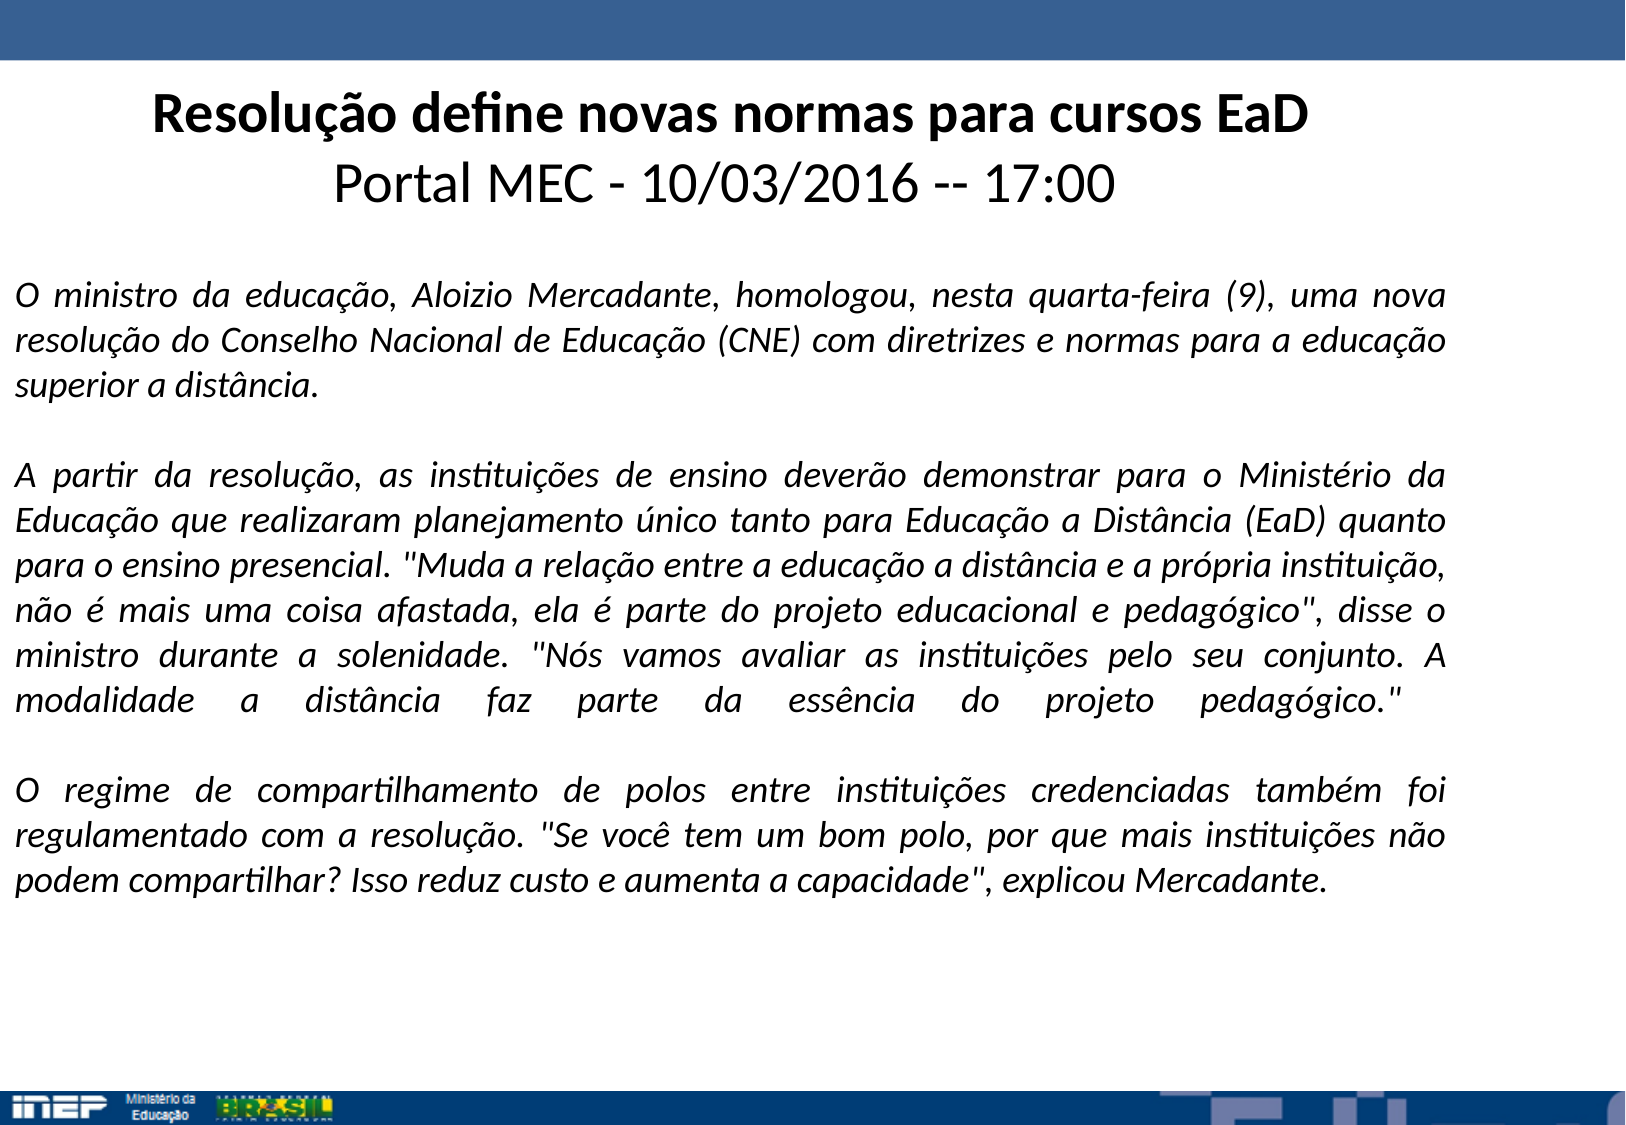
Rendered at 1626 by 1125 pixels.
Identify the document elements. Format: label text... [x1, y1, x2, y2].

title Resolução define novas normas para cursos EaD Portal MEC - 10/03/2016 -- 17:00 [0, 66, 1463, 254]
list O ministro da educação, Aloizio Mercadante, homologou, nesta quarta-feira (9), uma nova resolução do Conselho Nacional de Educação (CNE) com diretrizes e normas para a educação superior a distância. A partir da resolução, as instituições de ensino deverão demonstrar para o Ministério da Educação que realizaram planejamento único tanto para Educação a Distância (EaD) quanto para o ensino presencial. "Muda a relação entre a educação a distância e a própria instituição, não é mais uma coisa afastada, ela é parte do projeto educacional e pedagógico", disse o ministro durante a solenidade. "Nós vamos avaliar as instituições pelo seu conjunto. A modalidade a distância faz parte da essência do projeto pedagógico." O regime de compartilhamento de polos entre instituições credenciadas também foi regulamentado com a resolução. "Se você tem um bom polo, por que mais instituições não podem compartilhar? Isso reduz custo e aumenta a capacidade", explicou Mercadante. [0, 262, 1463, 1005]
picture [0, 1091, 1626, 1125]
